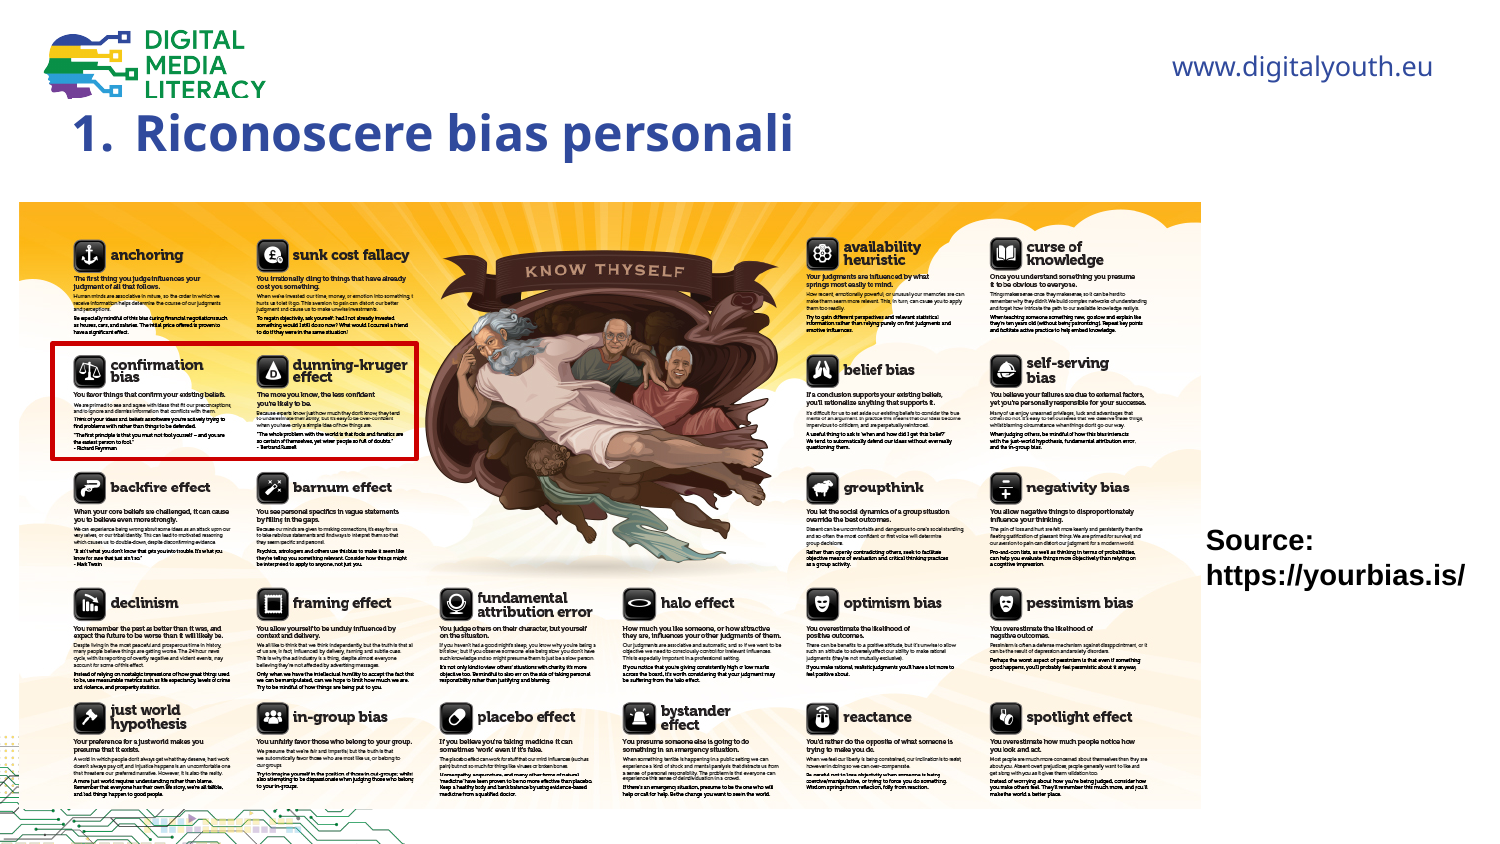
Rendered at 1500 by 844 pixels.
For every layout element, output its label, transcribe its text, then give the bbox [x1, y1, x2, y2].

text_box Source: https://yourbias.is/ [1207, 505, 1491, 606]
title Riconoscere bias personali [44, 86, 1442, 203]
picture [0, 202, 1202, 844]
picture [39, 24, 276, 105]
